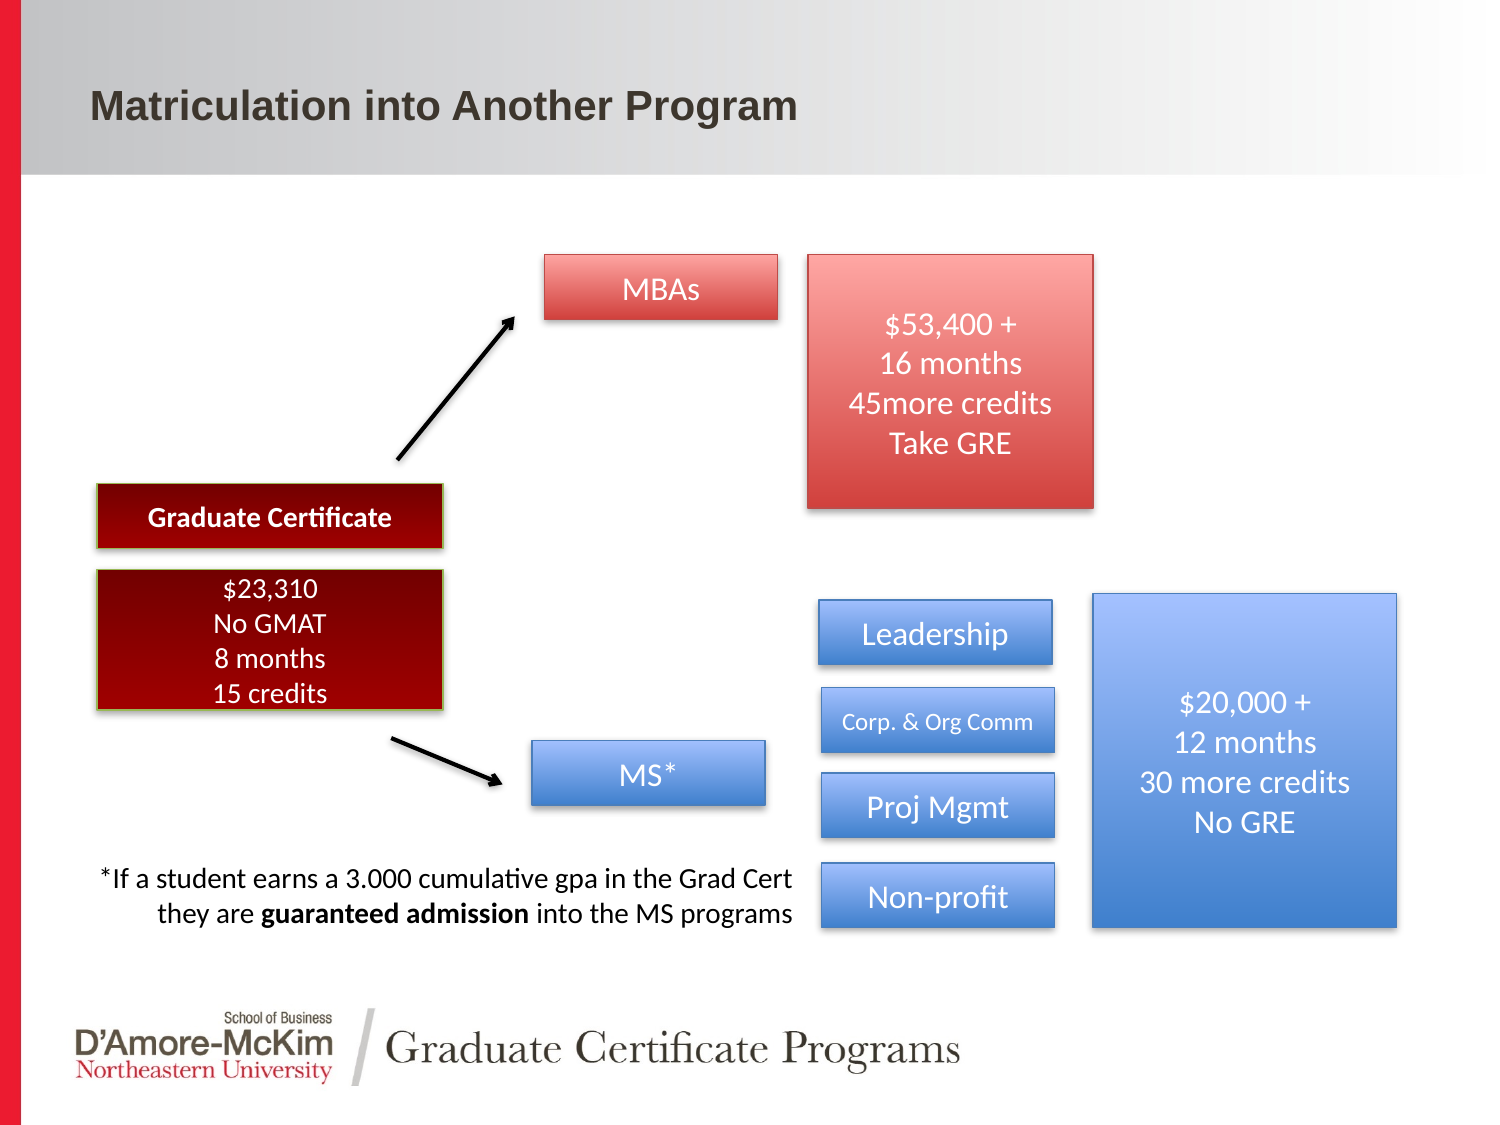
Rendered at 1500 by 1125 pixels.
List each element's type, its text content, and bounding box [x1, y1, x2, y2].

text_box Proj Mgmt [821, 772, 1055, 838]
text_box Leadership [818, 599, 1053, 665]
text_box Non-profit [821, 862, 1055, 928]
title Matriculation into Another Program [75, 70, 1425, 155]
text_box $23,310 No GMAT 8 months 15 credits [96, 569, 444, 711]
picture [0, 0, 1500, 1125]
text_box Graduate Certificate [96, 483, 444, 549]
text_box $20,000 + 12 months 30 more credits No GRE [1092, 593, 1397, 928]
text_box MBAs [544, 254, 778, 320]
text_box Corp. & Org Comm [821, 687, 1055, 753]
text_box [396, 316, 515, 461]
text_box $53,400 + 16 months 45more credits Take GRE [807, 254, 1094, 509]
text_box *If a student earns a 3.000 cumulative gpa in the Grad Cert they are guaranteed admission into the MS programs [62, 852, 808, 937]
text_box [390, 737, 503, 785]
text_box MS* [531, 740, 766, 806]
